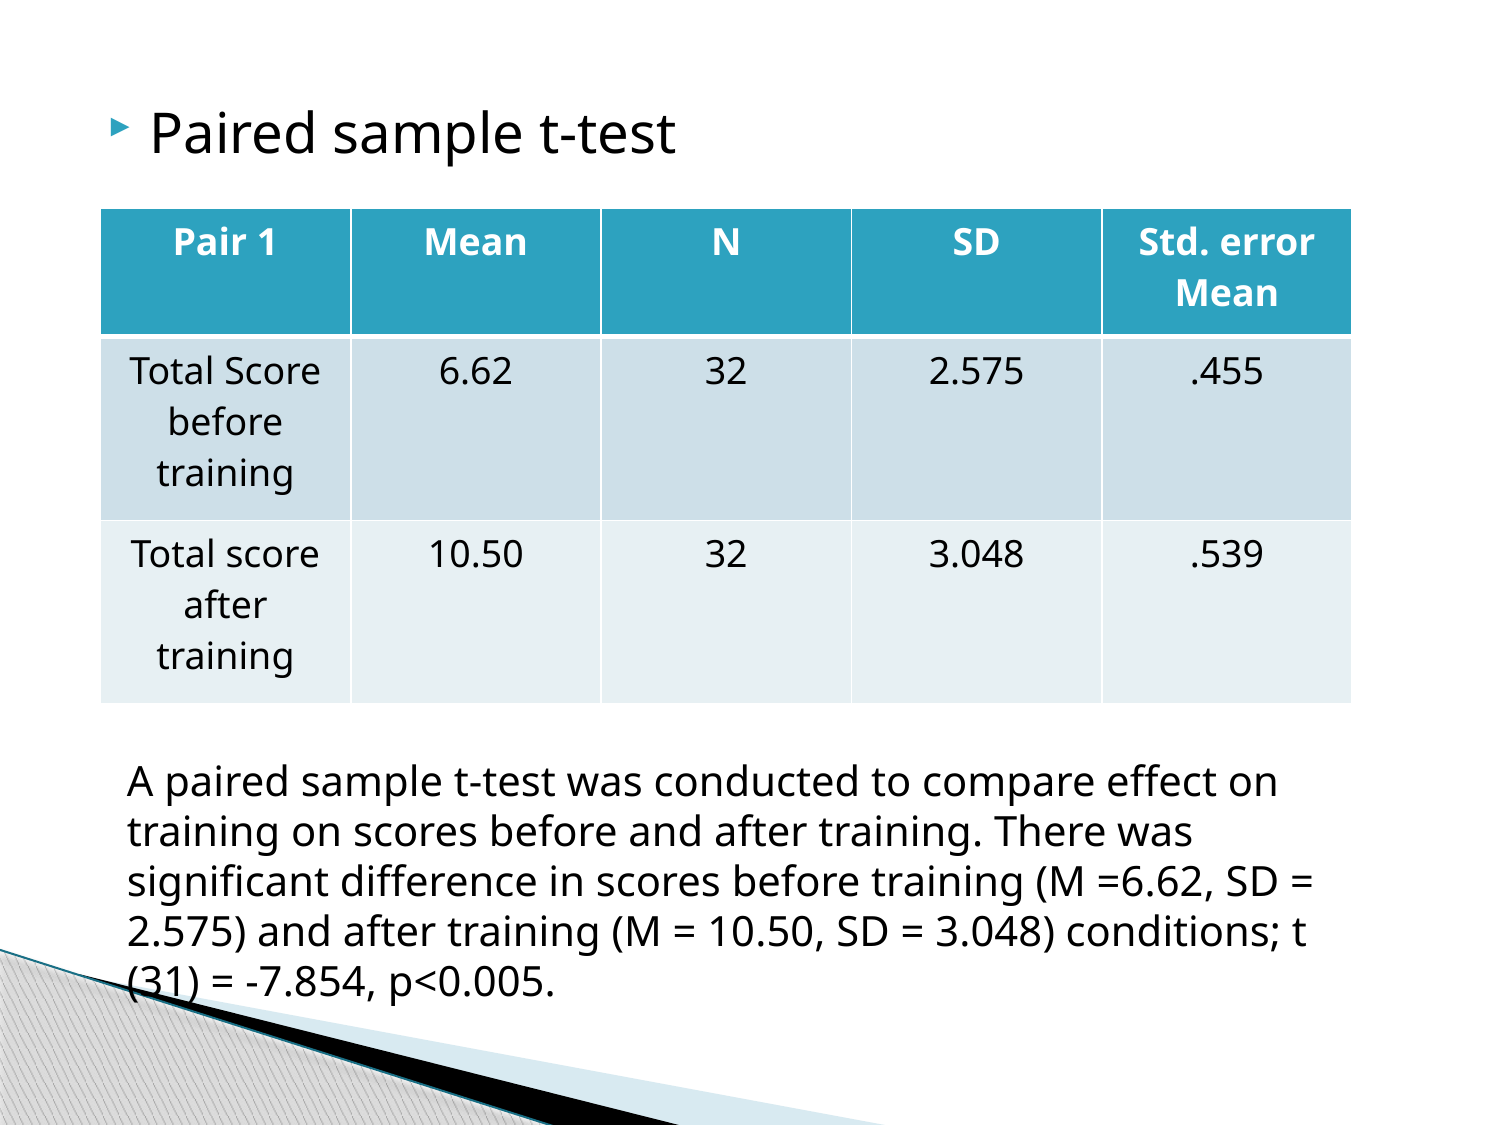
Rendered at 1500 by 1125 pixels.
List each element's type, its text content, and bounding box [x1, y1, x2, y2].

text_box A paired sample t-test was conducted to compare effect on training on scores before and after training. There was significant difference in scores before training (M =6.62, SD = 2.575) and after training (M = 10.50, SD = 3.048) conditions; t (31) = -7.854, p<0.005. [112, 747, 1388, 1012]
table_header Pair 1 [101, 209, 350, 334]
table_cell Total score after training [101, 521, 350, 703]
table_cell 6.62 [352, 339, 600, 520]
table_cell 32 [602, 521, 851, 703]
table_cell Total Score before training [101, 339, 350, 520]
table_header Mean [352, 209, 600, 334]
list Paired sample t-test [75, 90, 1425, 1005]
table_cell 10.50 [352, 521, 600, 703]
table_header SD [852, 209, 1101, 334]
table_header N [602, 209, 851, 334]
table_header Std. error Mean [1103, 209, 1351, 334]
table_cell 2.575 [852, 339, 1101, 520]
table_cell .455 [1103, 339, 1351, 520]
table_cell 3.048 [852, 521, 1101, 703]
table_cell 32 [602, 339, 851, 520]
table_cell .539 [1103, 521, 1351, 703]
